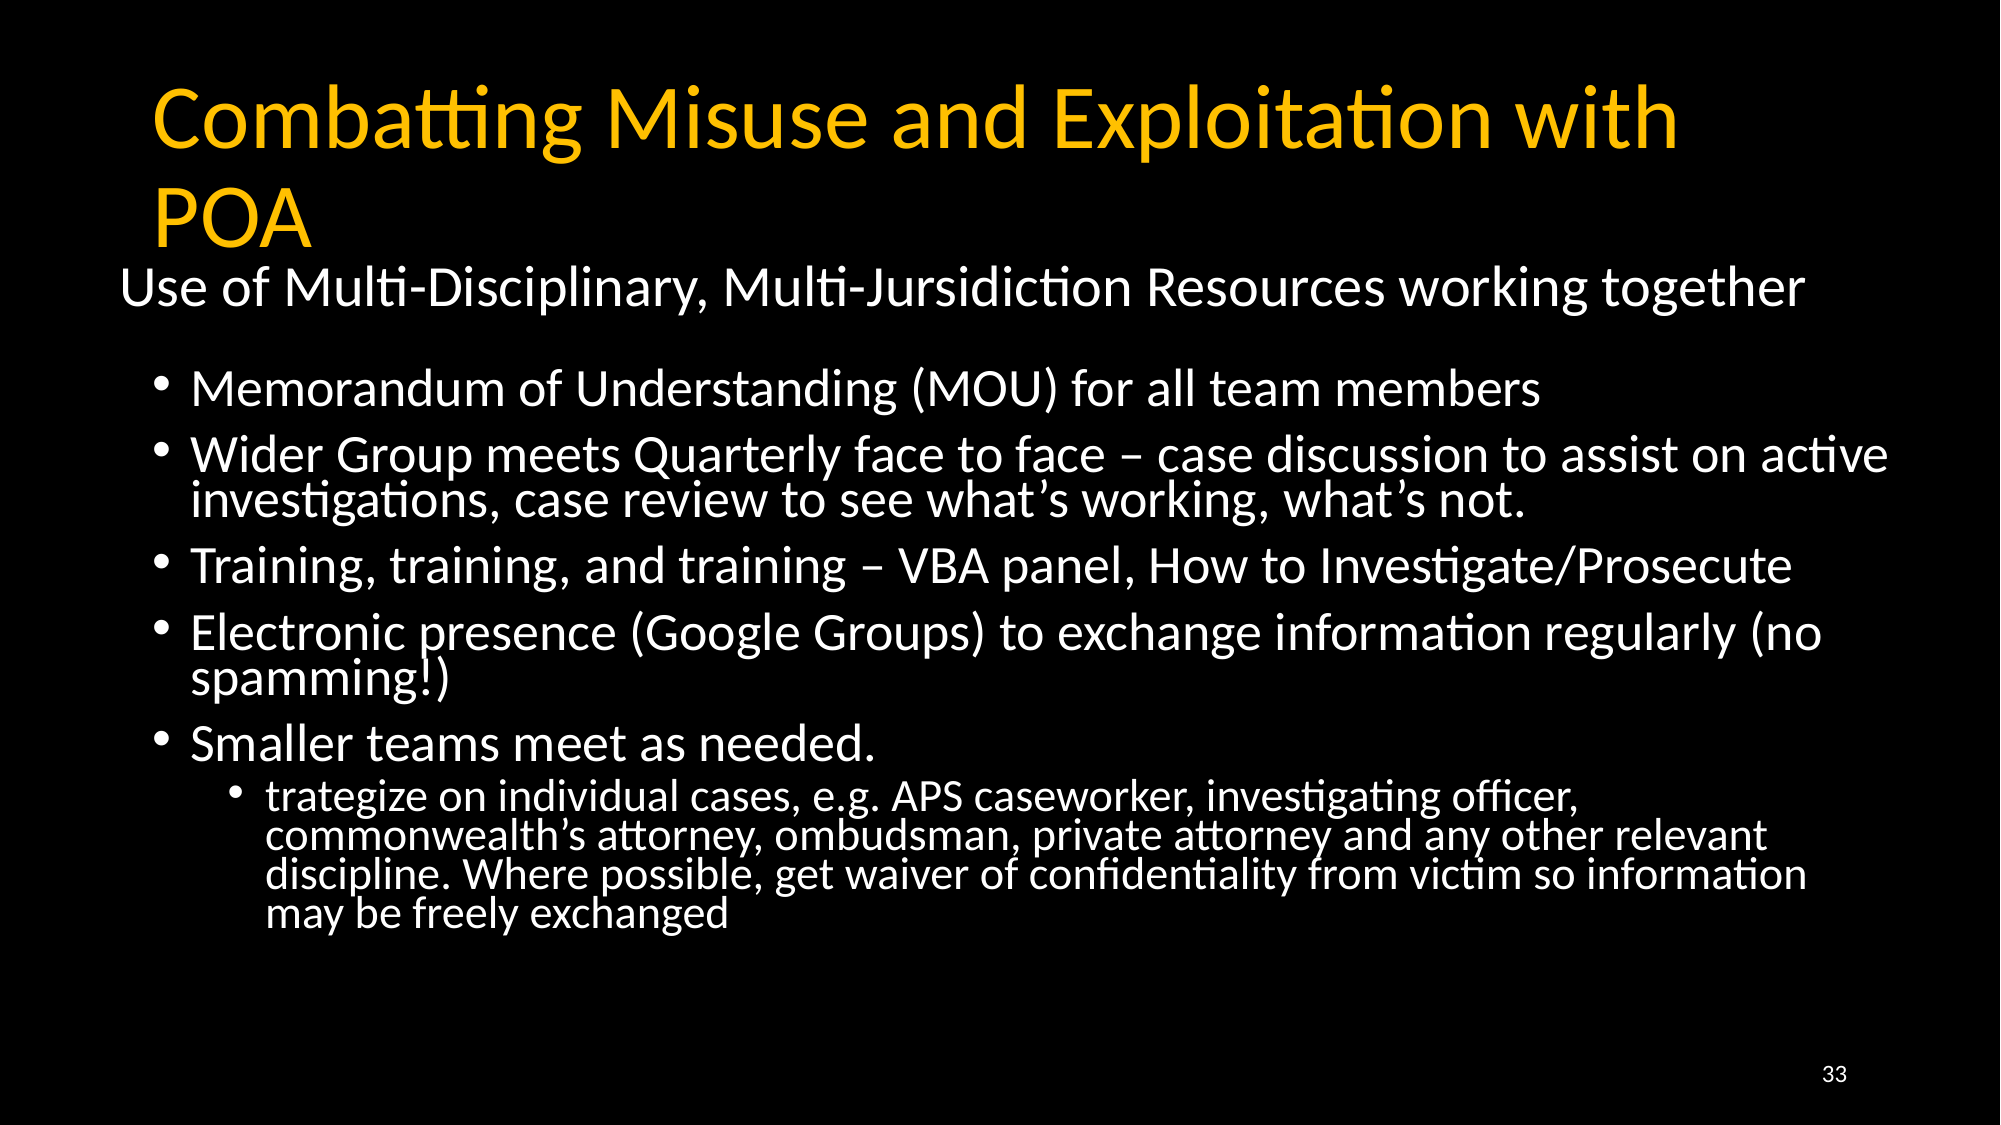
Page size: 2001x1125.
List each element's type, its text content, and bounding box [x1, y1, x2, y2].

list Memorandum of Understanding (MOU) for all team members Wider Group meets Quarterly face to face – case discussion to assist on active investigations, case review to see what’s working, what’s not. Training, training, and training – VBA panel, How to Investigate/Prosecute Electronic presence (Google Groups) to exchange information regularly (no spamming!) Smaller teams meet as needed. trategize on individual cases, e.g. APS caseworker, investigating officer, commonwealth’s attorney, ombudsman, private attorney and any other relevant discipline. Where possible, get waiver of confidentiality from victim so information may be freely exchanged [137, 362, 1907, 994]
slide_number ‹#› [1412, 1042, 1863, 1103]
text_box Use of Multi-Disciplinary, Multi-Jursidiction Resources working together [104, 240, 1925, 327]
title Combatting Misuse and Exploitation with POA [137, 59, 1863, 240]
